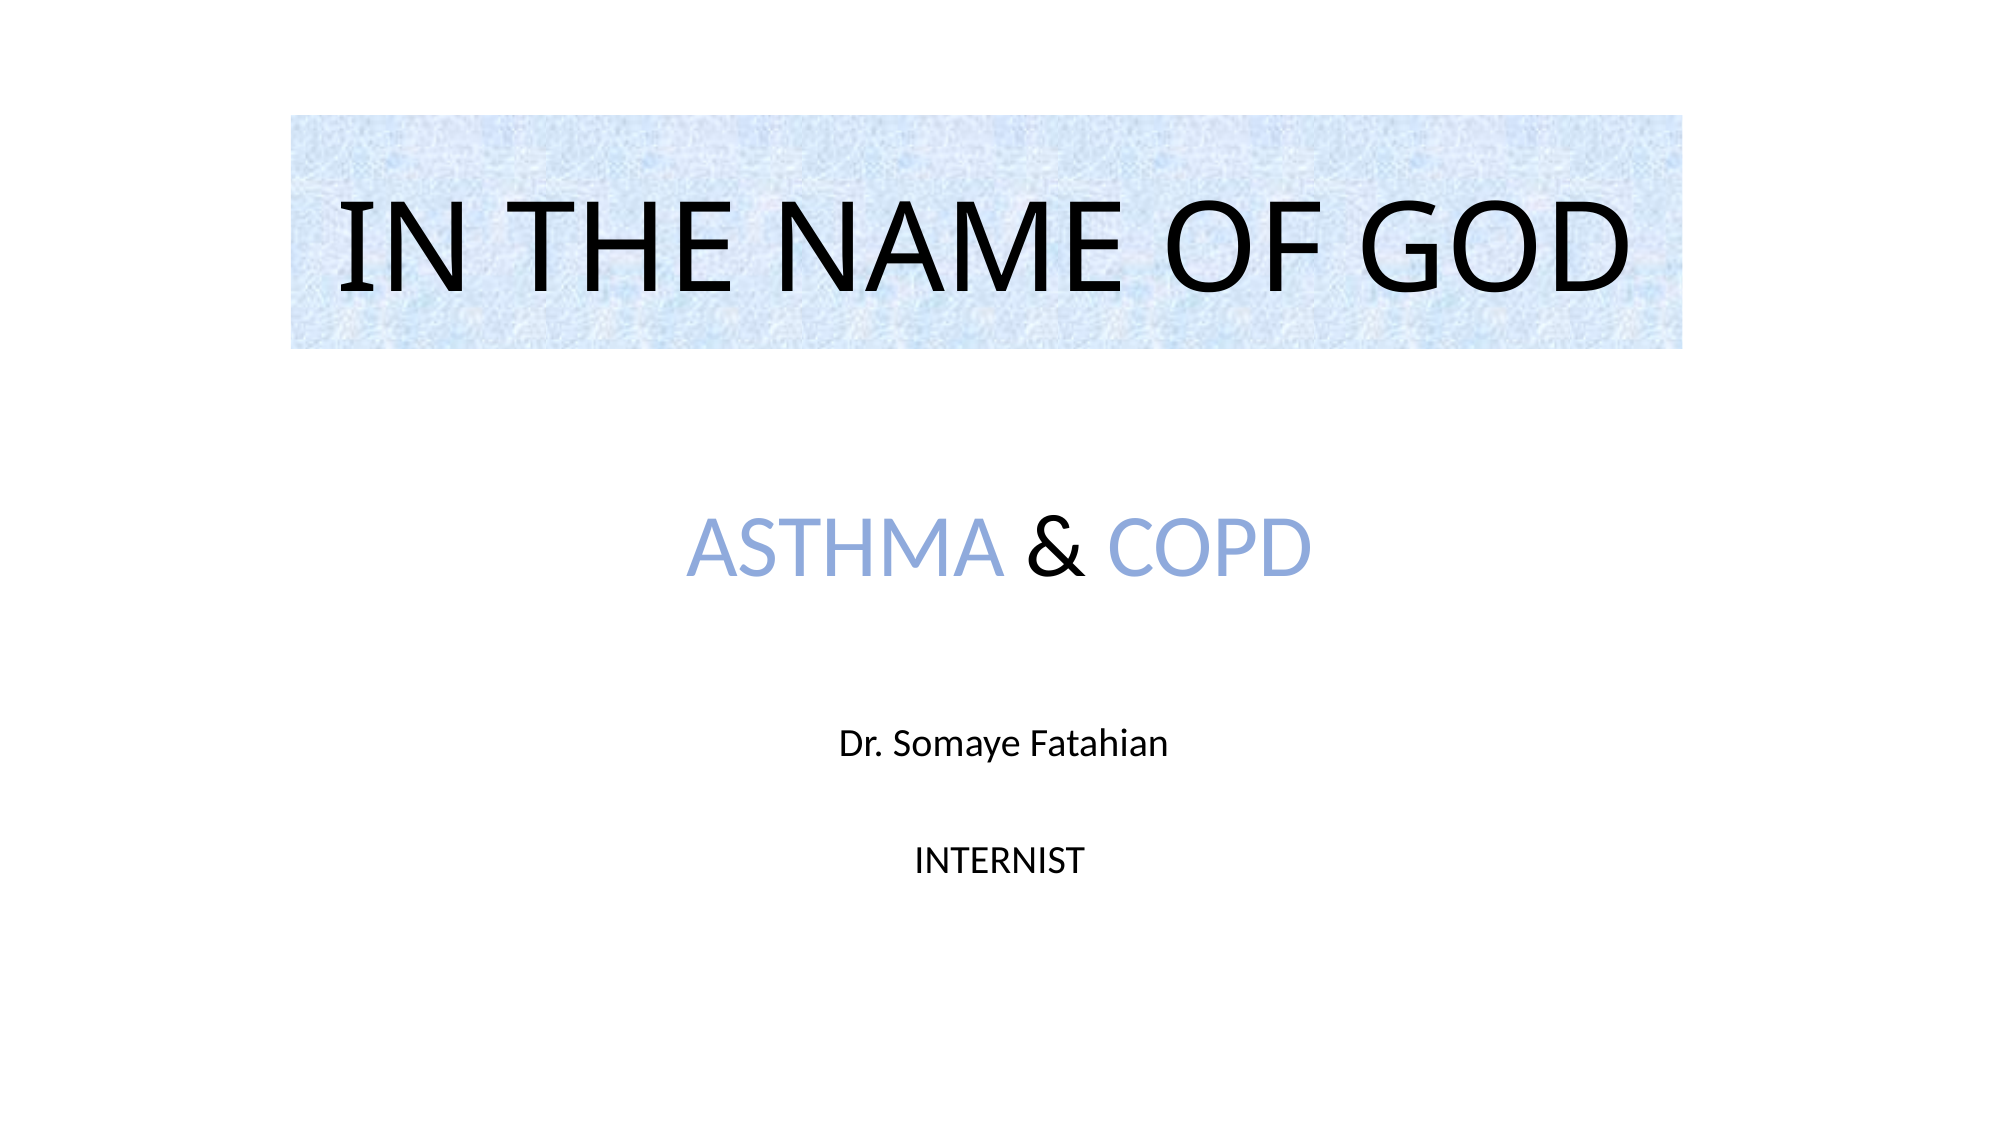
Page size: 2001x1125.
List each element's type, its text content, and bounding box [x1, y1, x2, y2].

title IN THE NAME OF GOD [290, 115, 1683, 349]
subtitle ASTHMA & COPD Dr. Somaye Fatahian INTERNIST [249, 491, 1750, 978]
